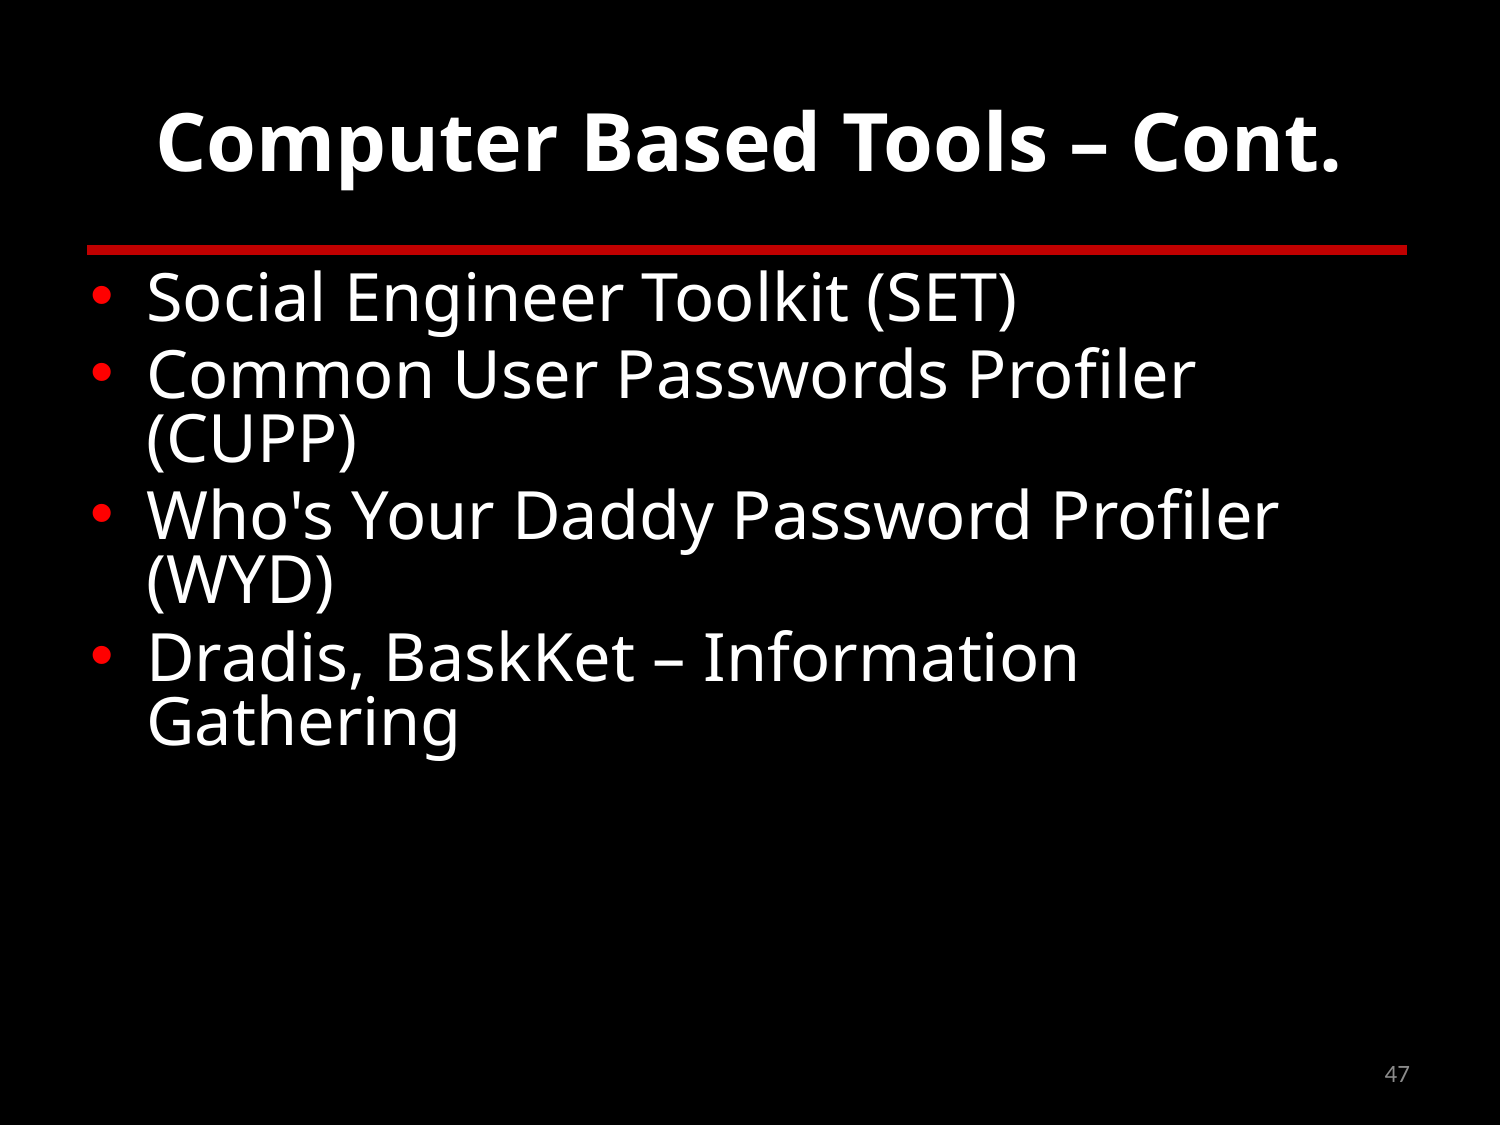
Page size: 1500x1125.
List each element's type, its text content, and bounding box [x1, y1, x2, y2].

list Social Engineer Toolkit (SET) Common User Passwords Profiler (CUPP) Who's Your Daddy Password Profiler (WYD) Dradis, BaskKet – Information Gathering [75, 262, 1425, 1005]
slide_number 47 [1074, 1042, 1425, 1103]
title Computer Based Tools – Cont. [75, 45, 1425, 233]
